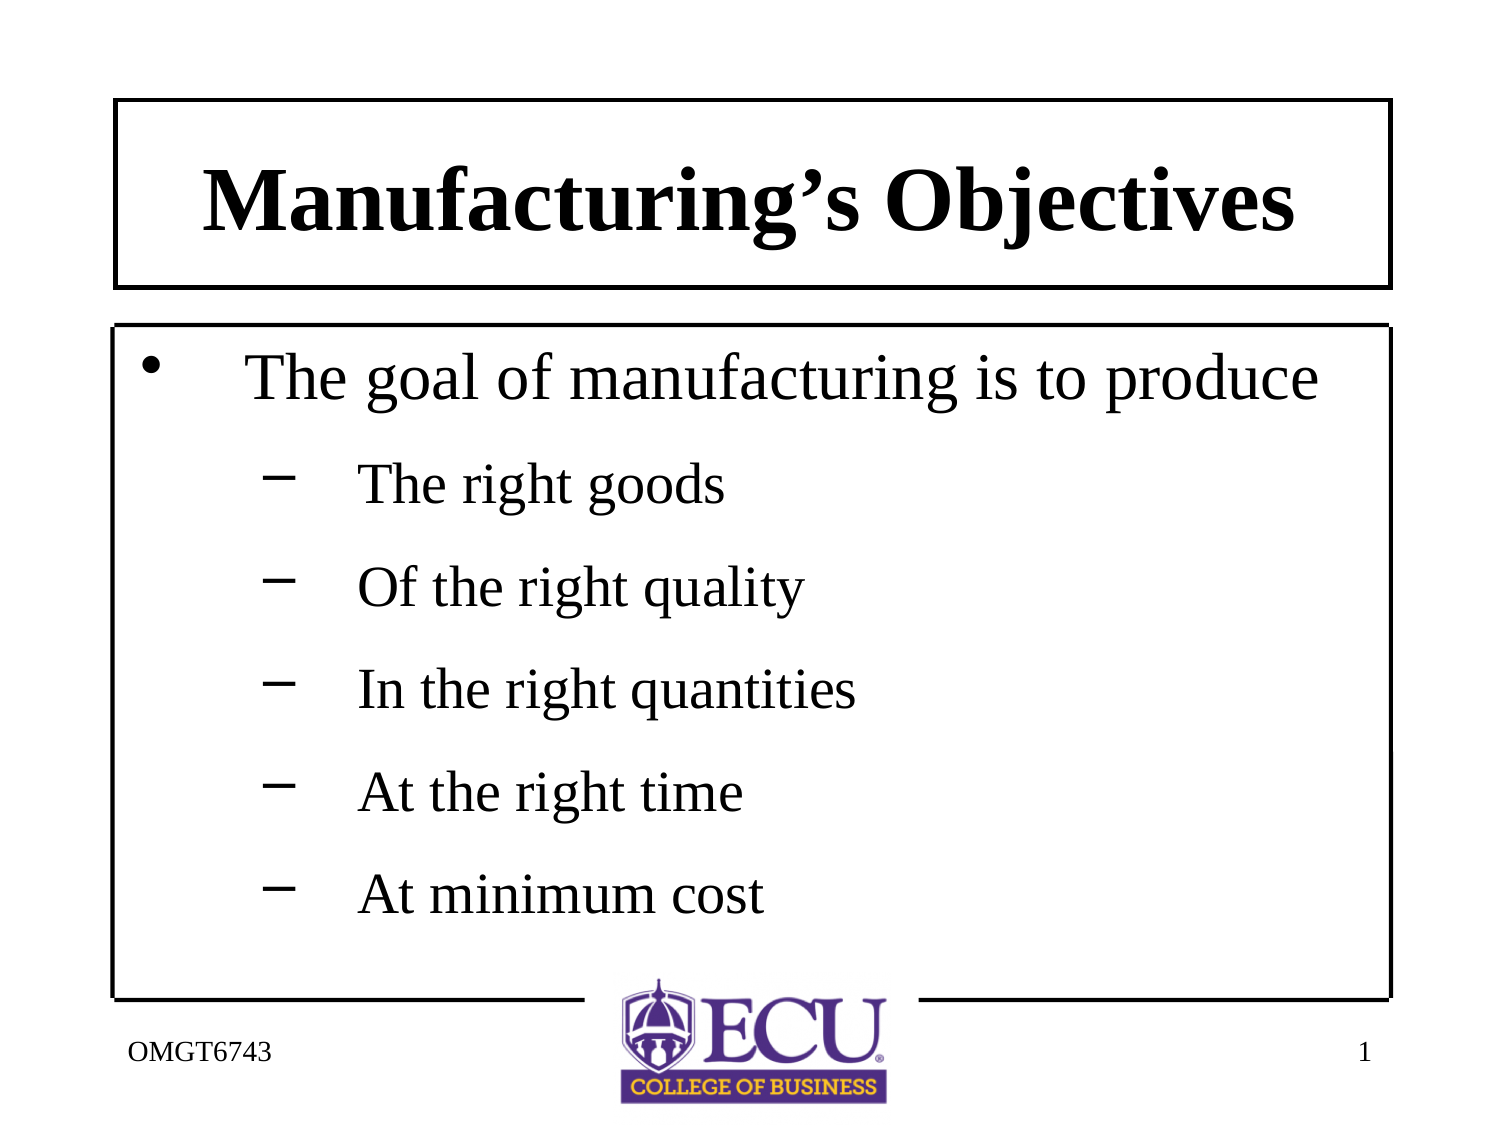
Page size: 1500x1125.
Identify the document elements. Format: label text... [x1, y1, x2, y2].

list The goal of manufacturing is to produce The right goods Of the right quality In the right quantities At the right time At minimum cost [125, 324, 1375, 950]
slide_number 1 [1074, 1025, 1388, 1100]
slide_number OMGT6743 [112, 1025, 425, 1100]
picture [613, 972, 891, 1125]
title Manufacturing’s Objectives [37, 99, 1463, 288]
